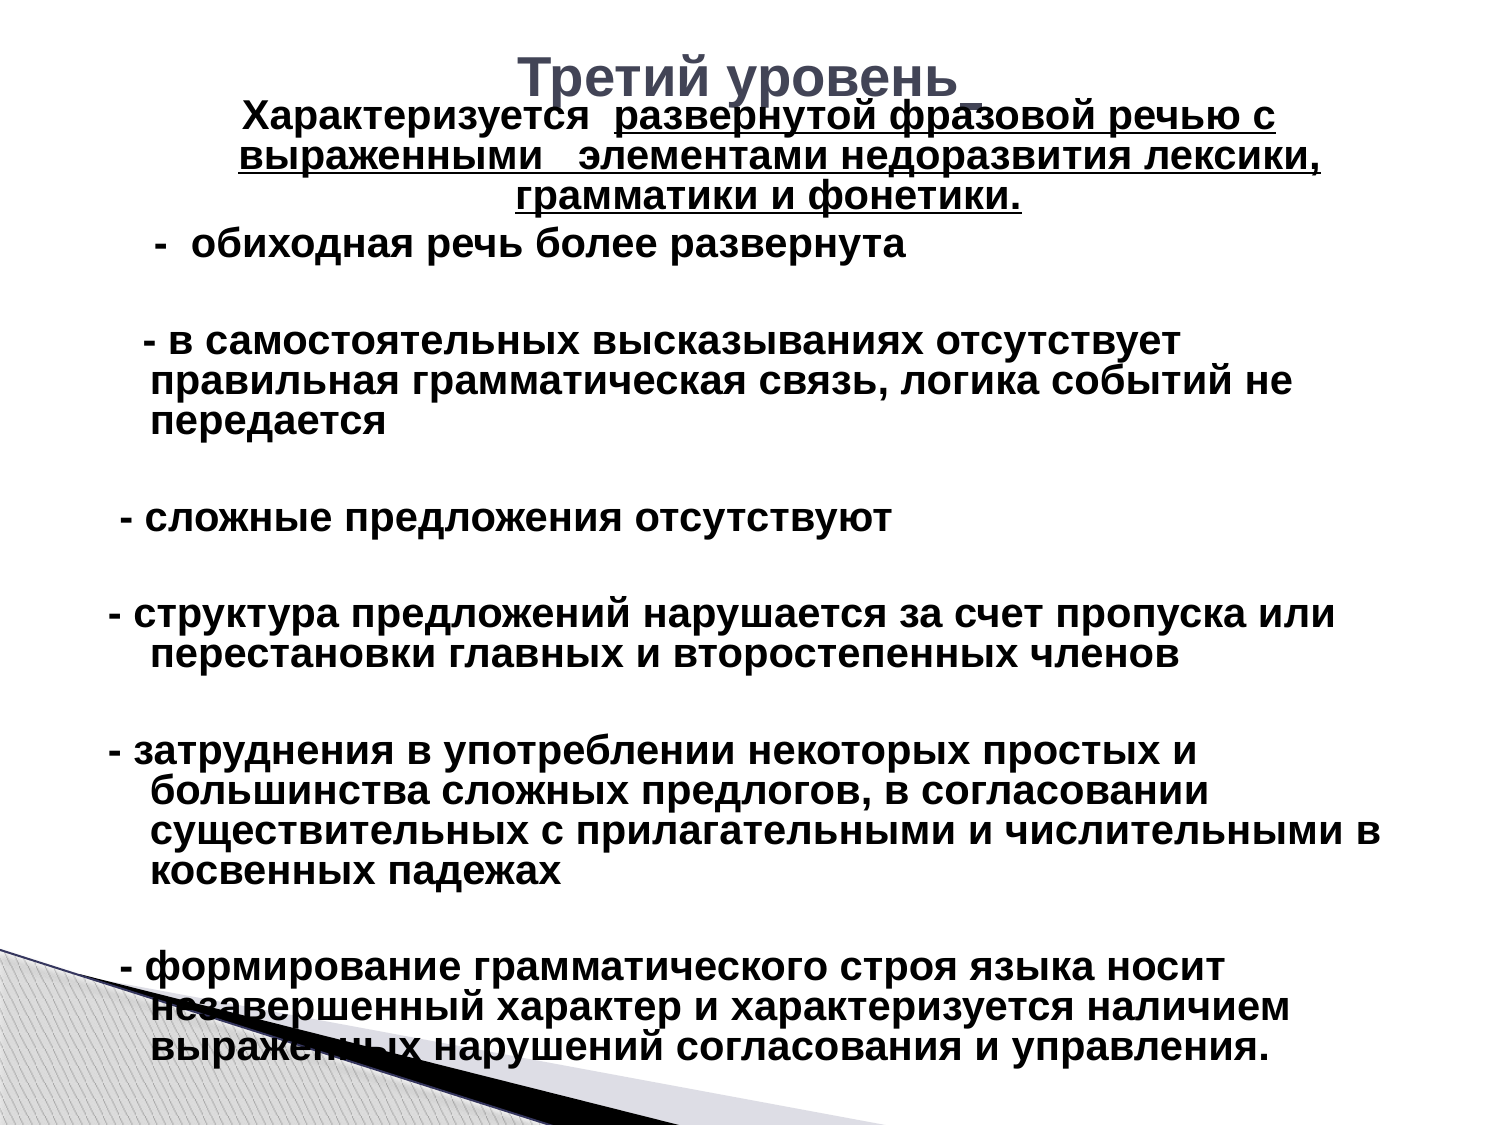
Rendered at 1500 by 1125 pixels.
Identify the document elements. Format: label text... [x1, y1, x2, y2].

title Третий уровень [75, 0, 1425, 89]
list Характеризуется развернутой фразовой речью с выраженными элементами недоразвития лексики, грамматики и фонетики. - обиходная речь более развернута - в самостоятельных высказываниях отсутствует правильная грамматическая связь, логика событий не передается - сложные предложения отсутствуют - структура предложений нарушается за счет пропуска или перестановки главных и второстепенных членов - затруднения в употреблении некоторых простых и большинства сложных предлогов, в согласовании существительных с прилагательными и числительными в косвенных падежах - формирование грамматического строя языка носит незавершенный характер и характеризуется наличием выраженных нарушений согласования и управления. [74, 89, 1426, 986]
